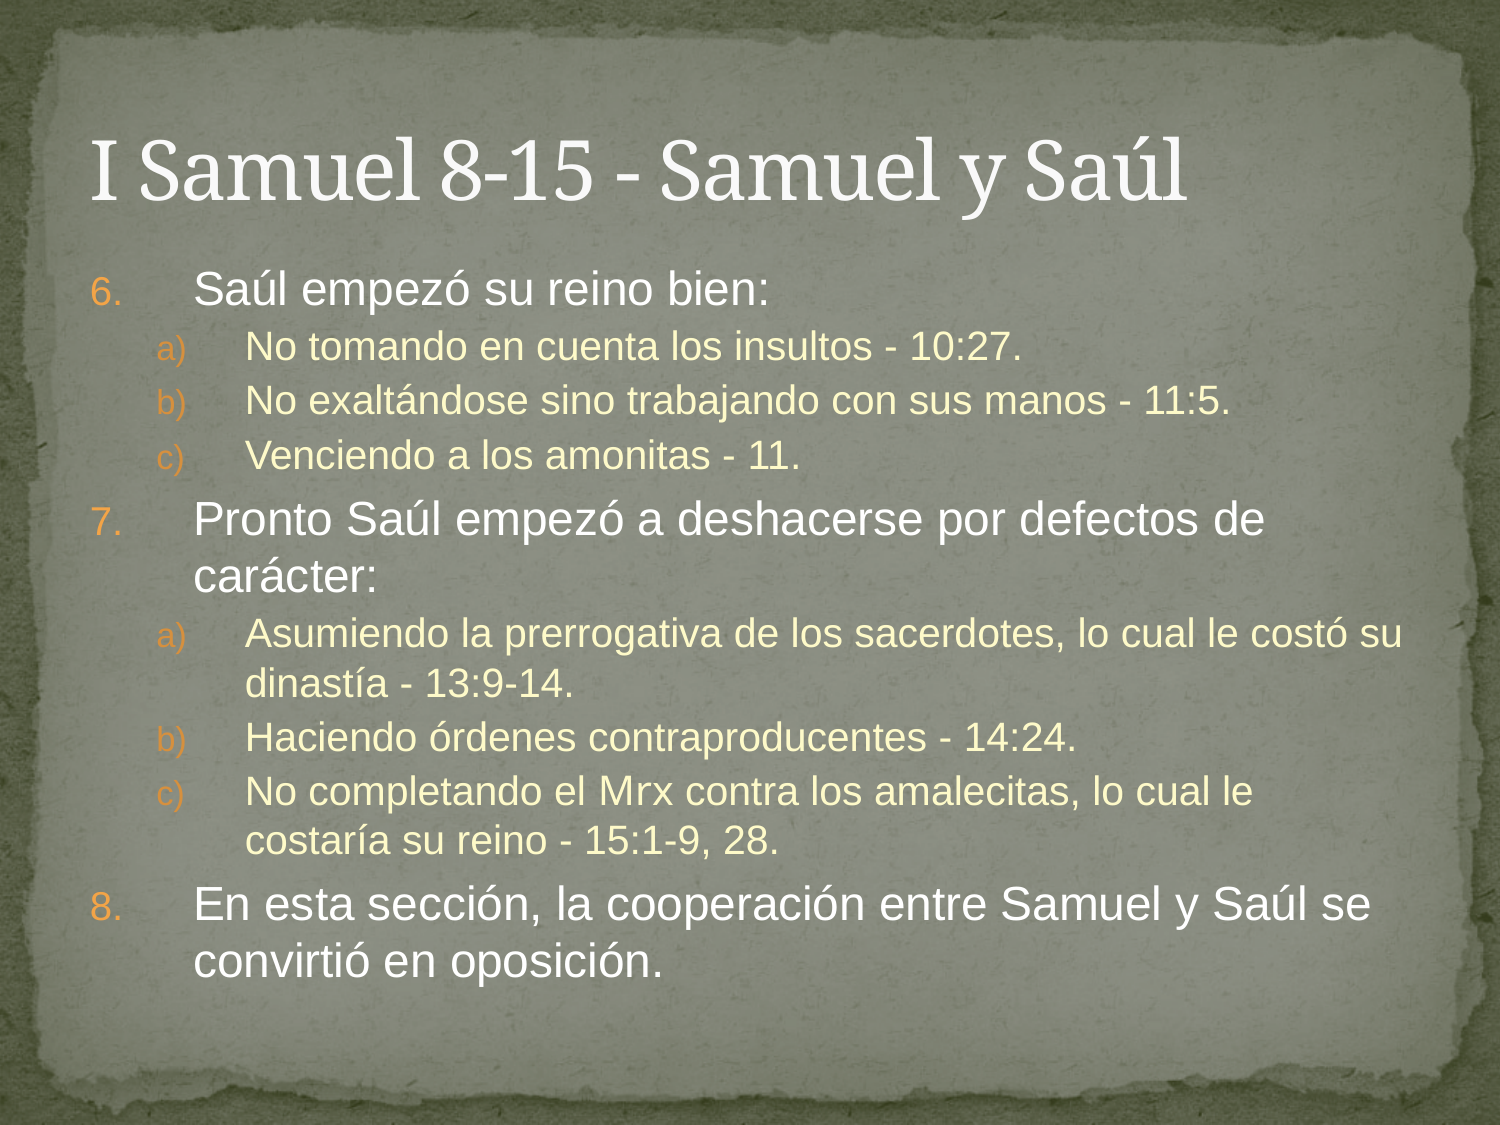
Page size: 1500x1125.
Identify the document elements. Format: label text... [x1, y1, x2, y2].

title I Samuel 8-15 - Samuel y Saúl [74, 24, 1425, 225]
list Saúl empezó su reino bien: No tomando en cuenta los insultos - 10:27. No exaltándose sino trabajando con sus manos - 11:5. Venciendo a los amonitas - 11. Pronto Saúl empezó a deshacerse por defectos de carácter: Asumiendo la prerrogativa de los sacerdotes, lo cual le costó su dinastía - 13:9-14. Haciendo órdenes contraproducentes - 14:24. No completando el Mrx contra los amalecitas, lo cual le costaría su reino - 15:1-9, 28. En esta sección, la cooperación entre Samuel y Saúl se convirtió en oposición. [75, 249, 1425, 1000]
